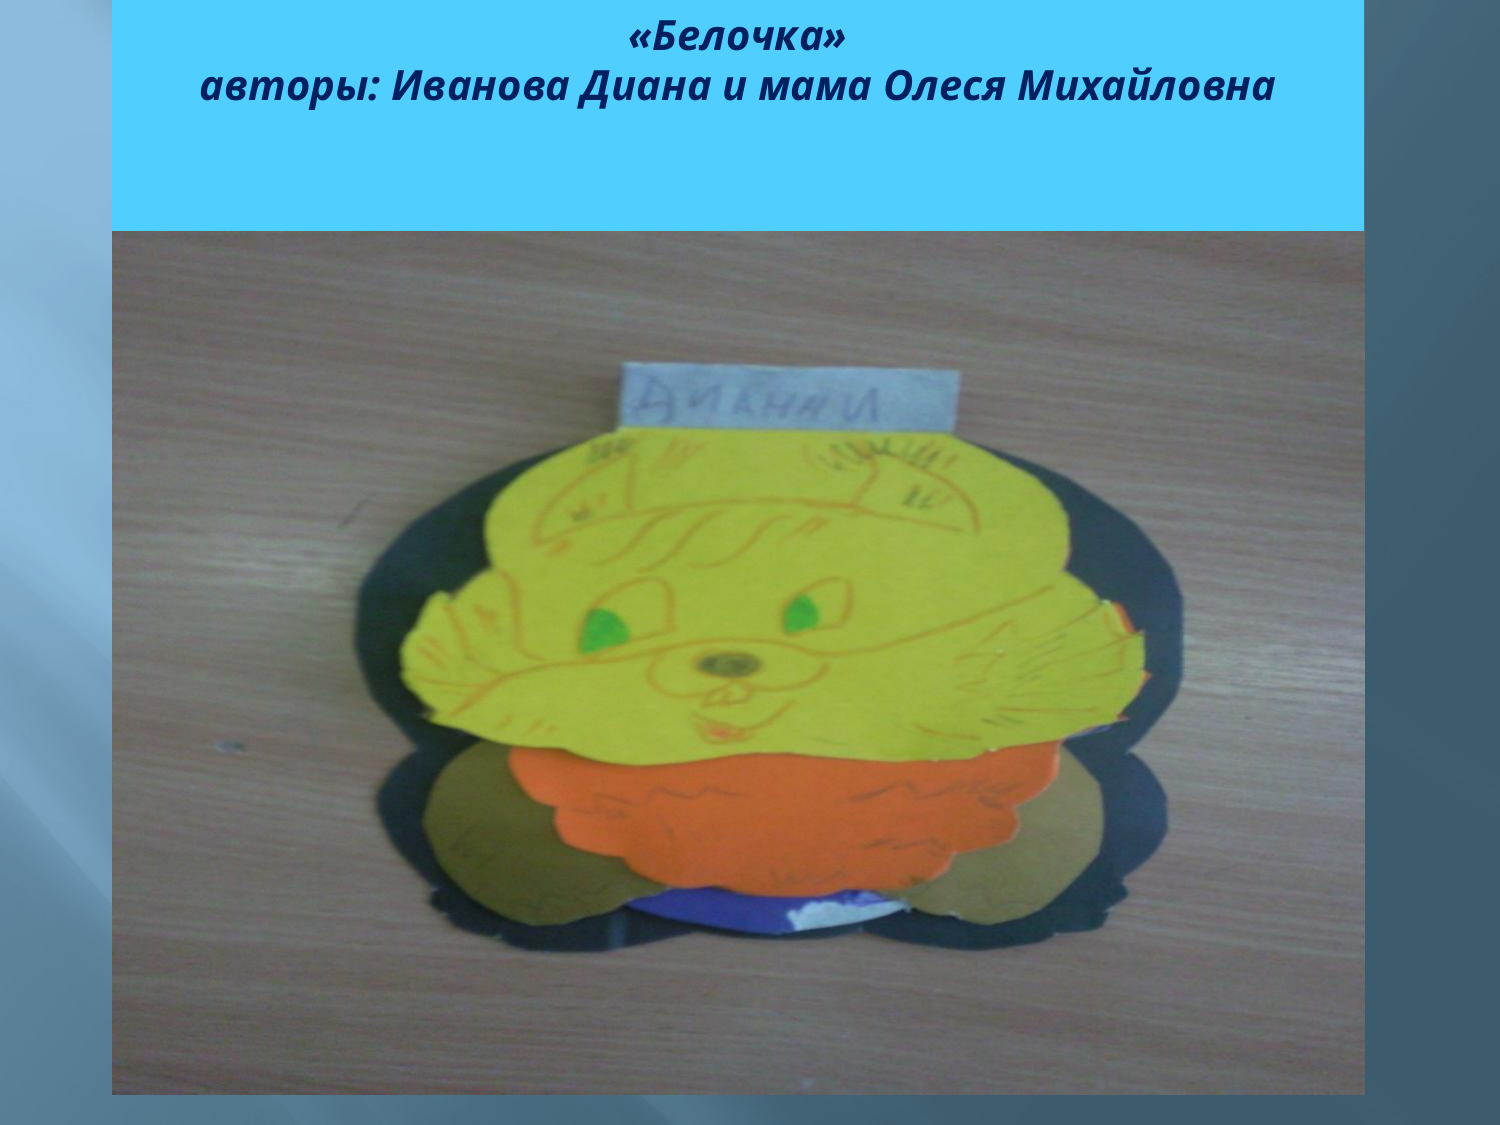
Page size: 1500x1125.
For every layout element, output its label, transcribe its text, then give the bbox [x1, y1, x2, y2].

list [111, 231, 1365, 1095]
title «Белочка» авторы: Иванова Диана и мама Олеся Михайловна [112, 0, 1365, 231]
